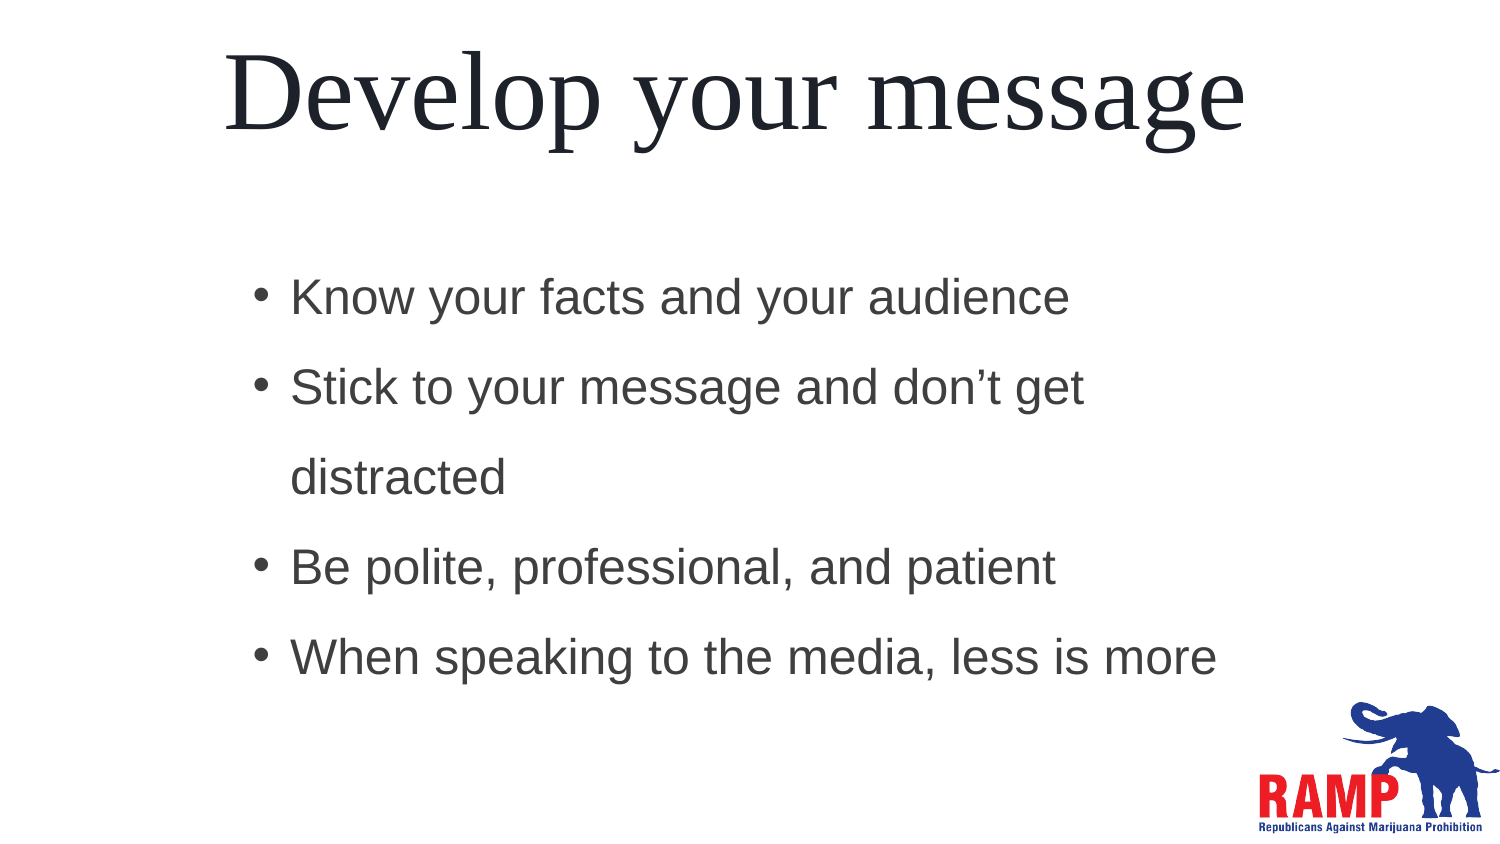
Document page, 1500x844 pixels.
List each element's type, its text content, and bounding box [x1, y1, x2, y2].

picture [1256, 702, 1500, 834]
title Develop your message [51, 72, 1449, 167]
list Know your facts and your audience Stick to your message and don’t get distracted Be polite, professional, and patient When speaking to the media, less is more [200, 159, 1288, 771]
